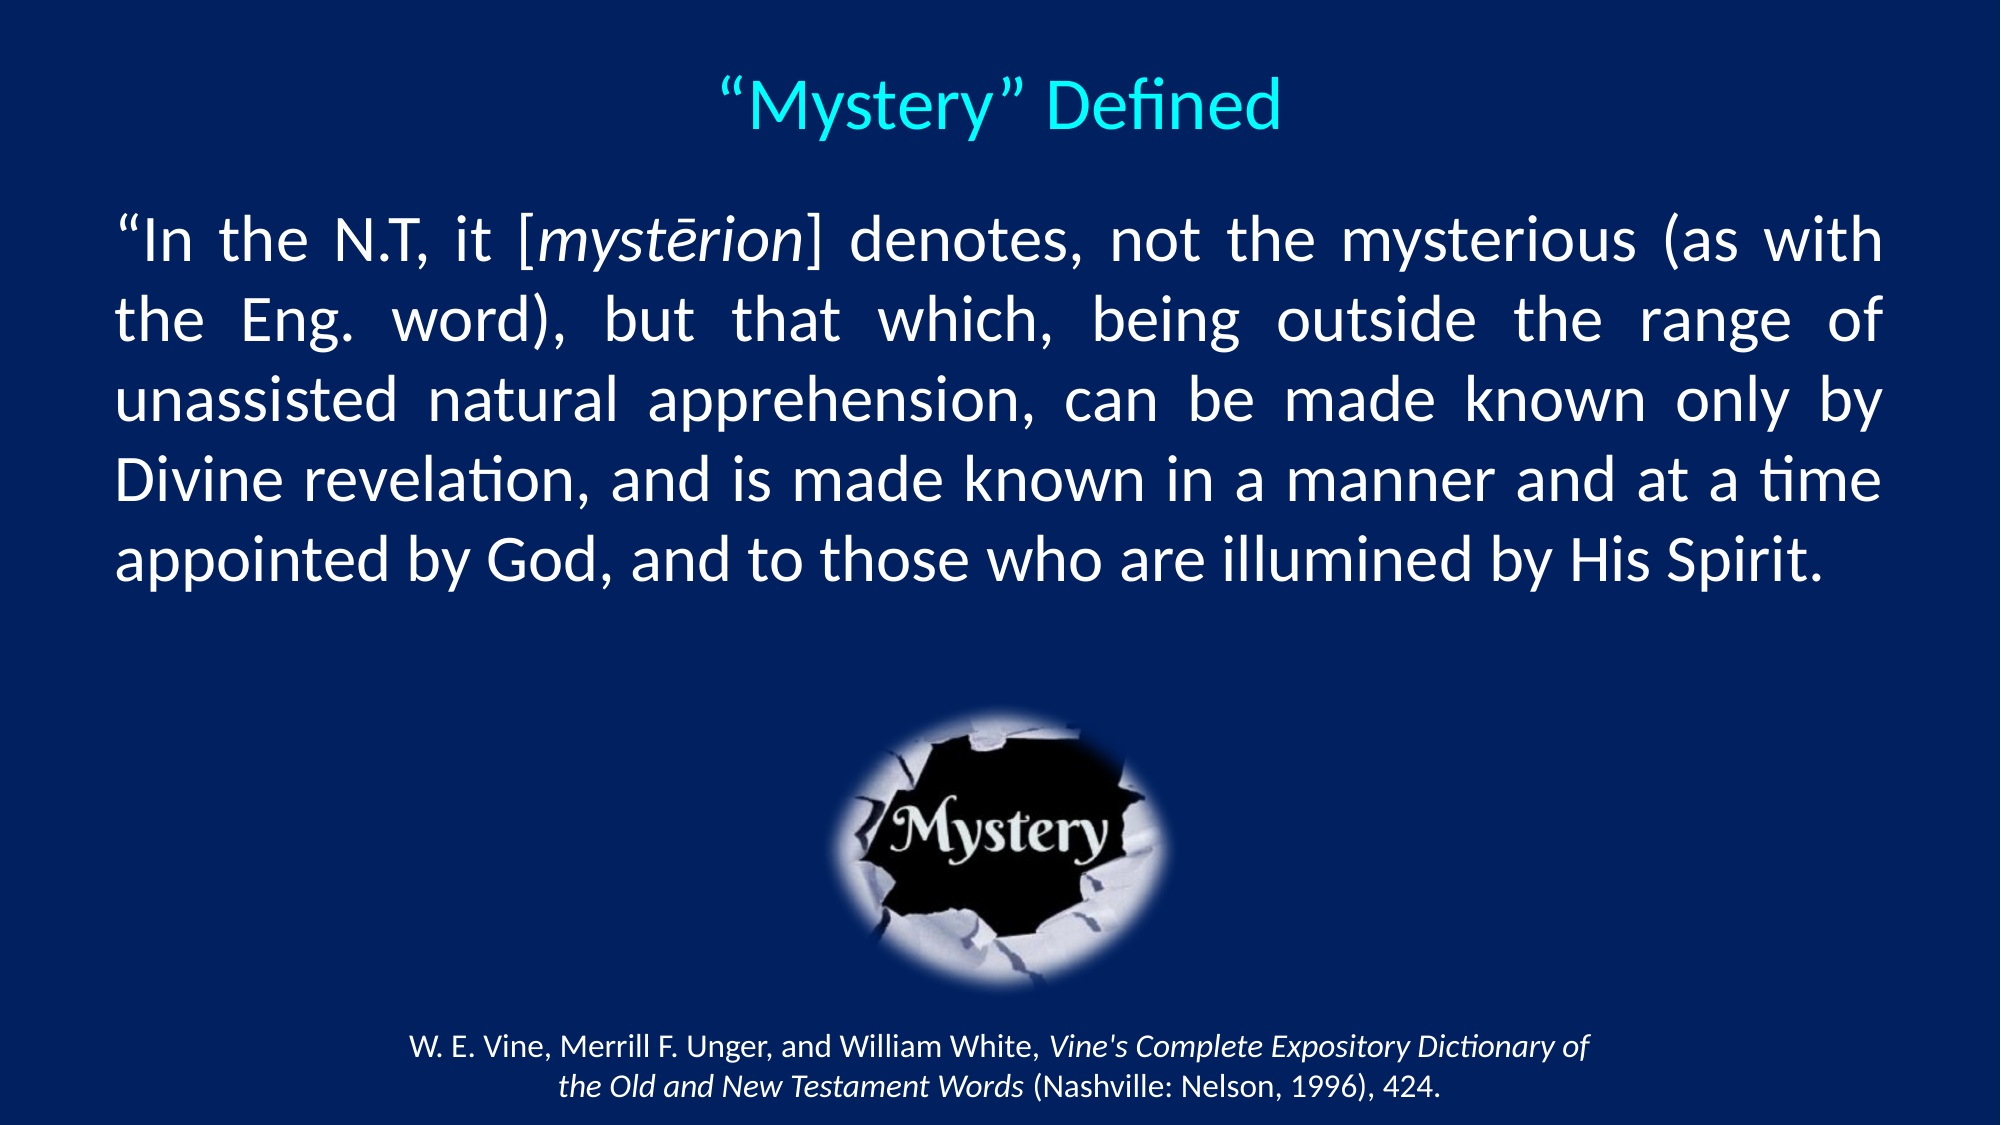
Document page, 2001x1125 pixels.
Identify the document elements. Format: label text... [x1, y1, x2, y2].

title “Mystery” Defined [650, 37, 1350, 163]
picture [817, 699, 1182, 1001]
text_box W. E. Vine, Merrill F. Unger, and William White, Vine's Complete Expository Dictionary of the Old and New Testament Words (Nashville: Nelson, 1996), 424. [381, 1016, 1619, 1112]
list “In the N.T, it [mystērion] denotes, not the mysterious (as with the Eng. word), but that which, being outside the range of unassisted natural apprehension, can be made known only by Divine revelation, and is made known in a manner and at a time appointed by God, and to those who are illumined by His Spirit. [99, 187, 1901, 626]
